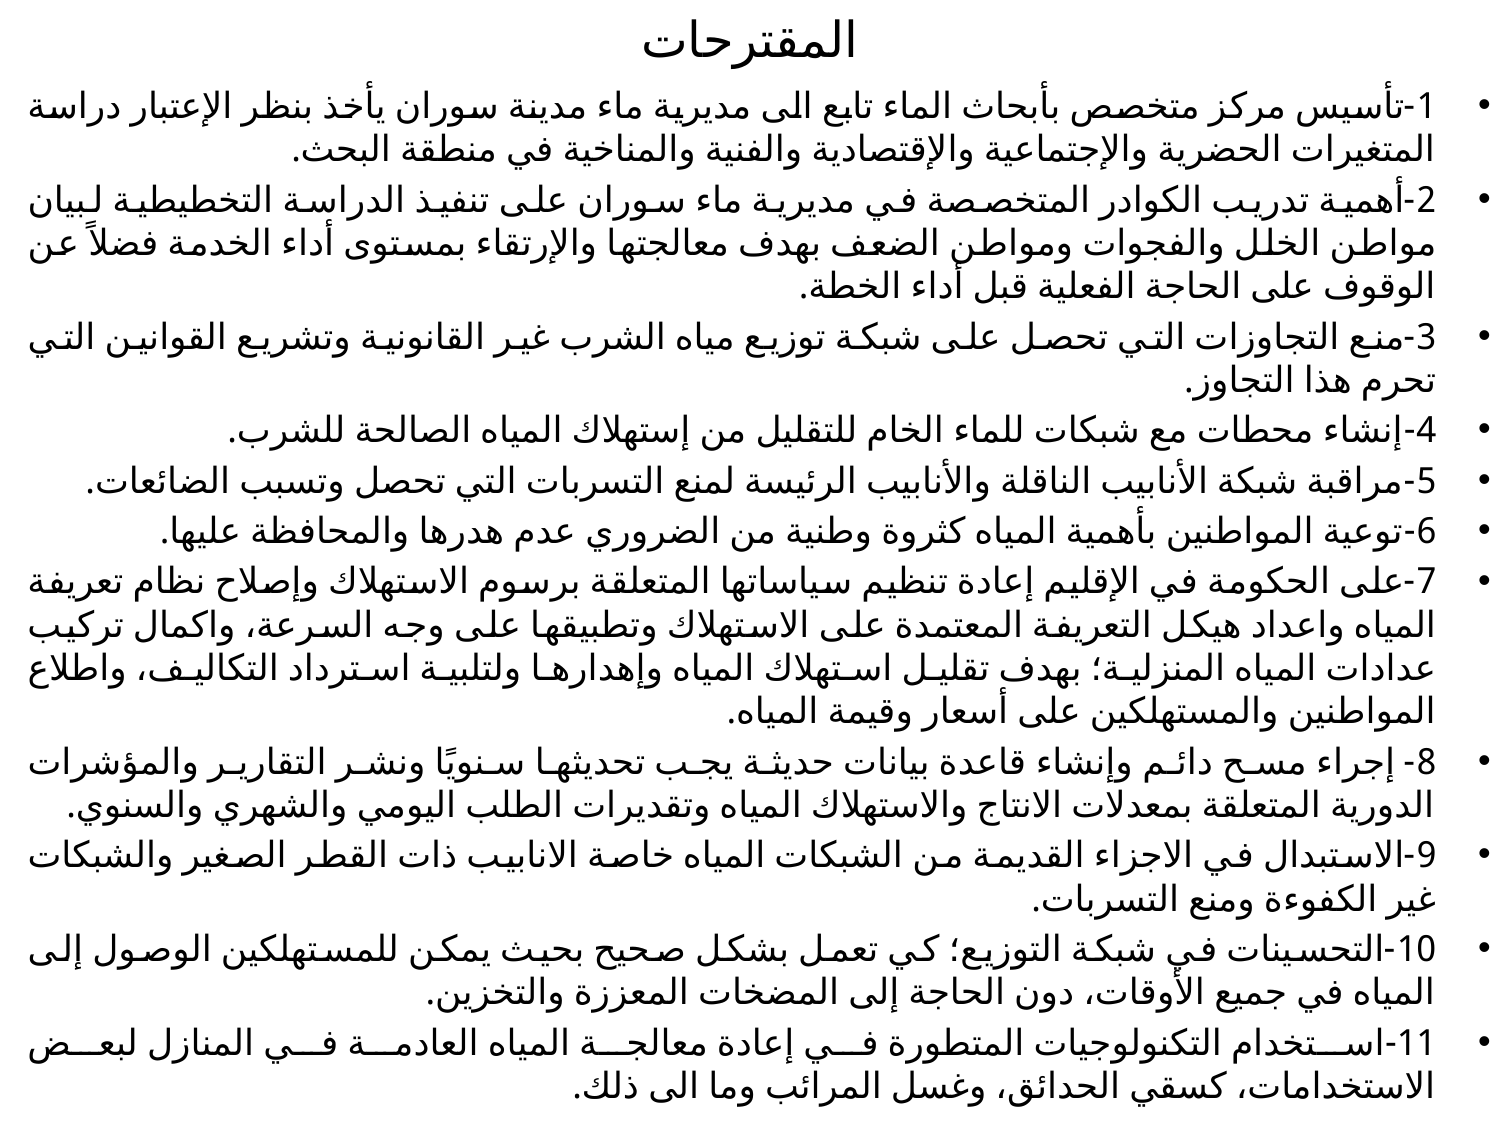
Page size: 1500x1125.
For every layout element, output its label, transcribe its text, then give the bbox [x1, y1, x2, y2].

title المقترحات [75, 0, 1425, 75]
list 1-تأسيس مركز متخصص بأبحاث الماء تابع الى مديرية ماء مدينة سوران يأخذ بنظر الإعتبار دراسة المتغيرات الحضرية والإجتماعية والإقتصادية والفنية والمناخية في منطقة البحث. 2-أهمية تدريب الكوادر المتخصصة في مديرية ماء سوران على تنفيذ الدراسة التخطيطية لبيان مواطن الخلل والفجوات ومواطن الضعف بهدف معالجتها والإرتقاء بمستوى أداء الخدمة فضلاً عن الوقوف على الحاجة الفعلية قبل أداء الخطة. 3-منع التجاوزات التي تحصل على شبكة توزيع مياه الشرب غير القانونية وتشريع القوانين التي تحرم هذا التجاوز. 4-إنشاء محطات مع شبكات للماء الخام للتقليل من إستهلاك المياه الصالحة للشرب. 5-مراقبة شبكة الأنابيب الناقلة والأنابيب الرئيسة لمنع التسربات التي تحصل وتسبب الضائعات. 6-توعية المواطنين بأهمية المياه كثروة وطنية من الضروري عدم هدرها والمحافظة عليها. 7-على الحكومة في الإقليم إعادة تنظيم سياساتها المتعلقة برسوم الاستهلاك وإصلاح نظام تعريفة المياه واعداد هيكل التعريفة المعتمدة على الاستهلاك وتطبيقها على وجه السرعة، واكمال تركيب عدادات المياه المنزلية؛ بهدف تقليل استهلاك المياه وإهدارها ولتلبية استرداد التكاليف، واطلاع المواطنين والمستهلكين على أسعار وقيمة المياه. 8- إجراء مسح دائم وإنشاء قاعدة بيانات حديثة يجب تحديثها سنويًا ونشر التقارير والمؤشرات الدورية المتعلقة بمعدلات الانتاج والاستهلاك المياه وتقديرات الطلب اليومي والشهري والسنوي. 9-الاستبدال في الاجزاء القديمة من الشبكات المياه خاصة الانابيب ذات القطر الصغير والشبكات غير الكفوءة ومنع التسربات. 10-التحسينات في شبكة التوزيع؛ كي تعمل بشكل صحيح بحيث يمكن للمستهلكين الوصول إلى المياه في جميع الأوقات، دون الحاجة إلى المضخات المعززة والتخزين. 11- استخدام التكنولوجيات المتطورة في إعادة معالجة المياه العادمة في المنازل لبعض الاستخدامات، كسقي الحدائق، وغسل المرائب وما الى ذلك. [12, 75, 1500, 1125]
